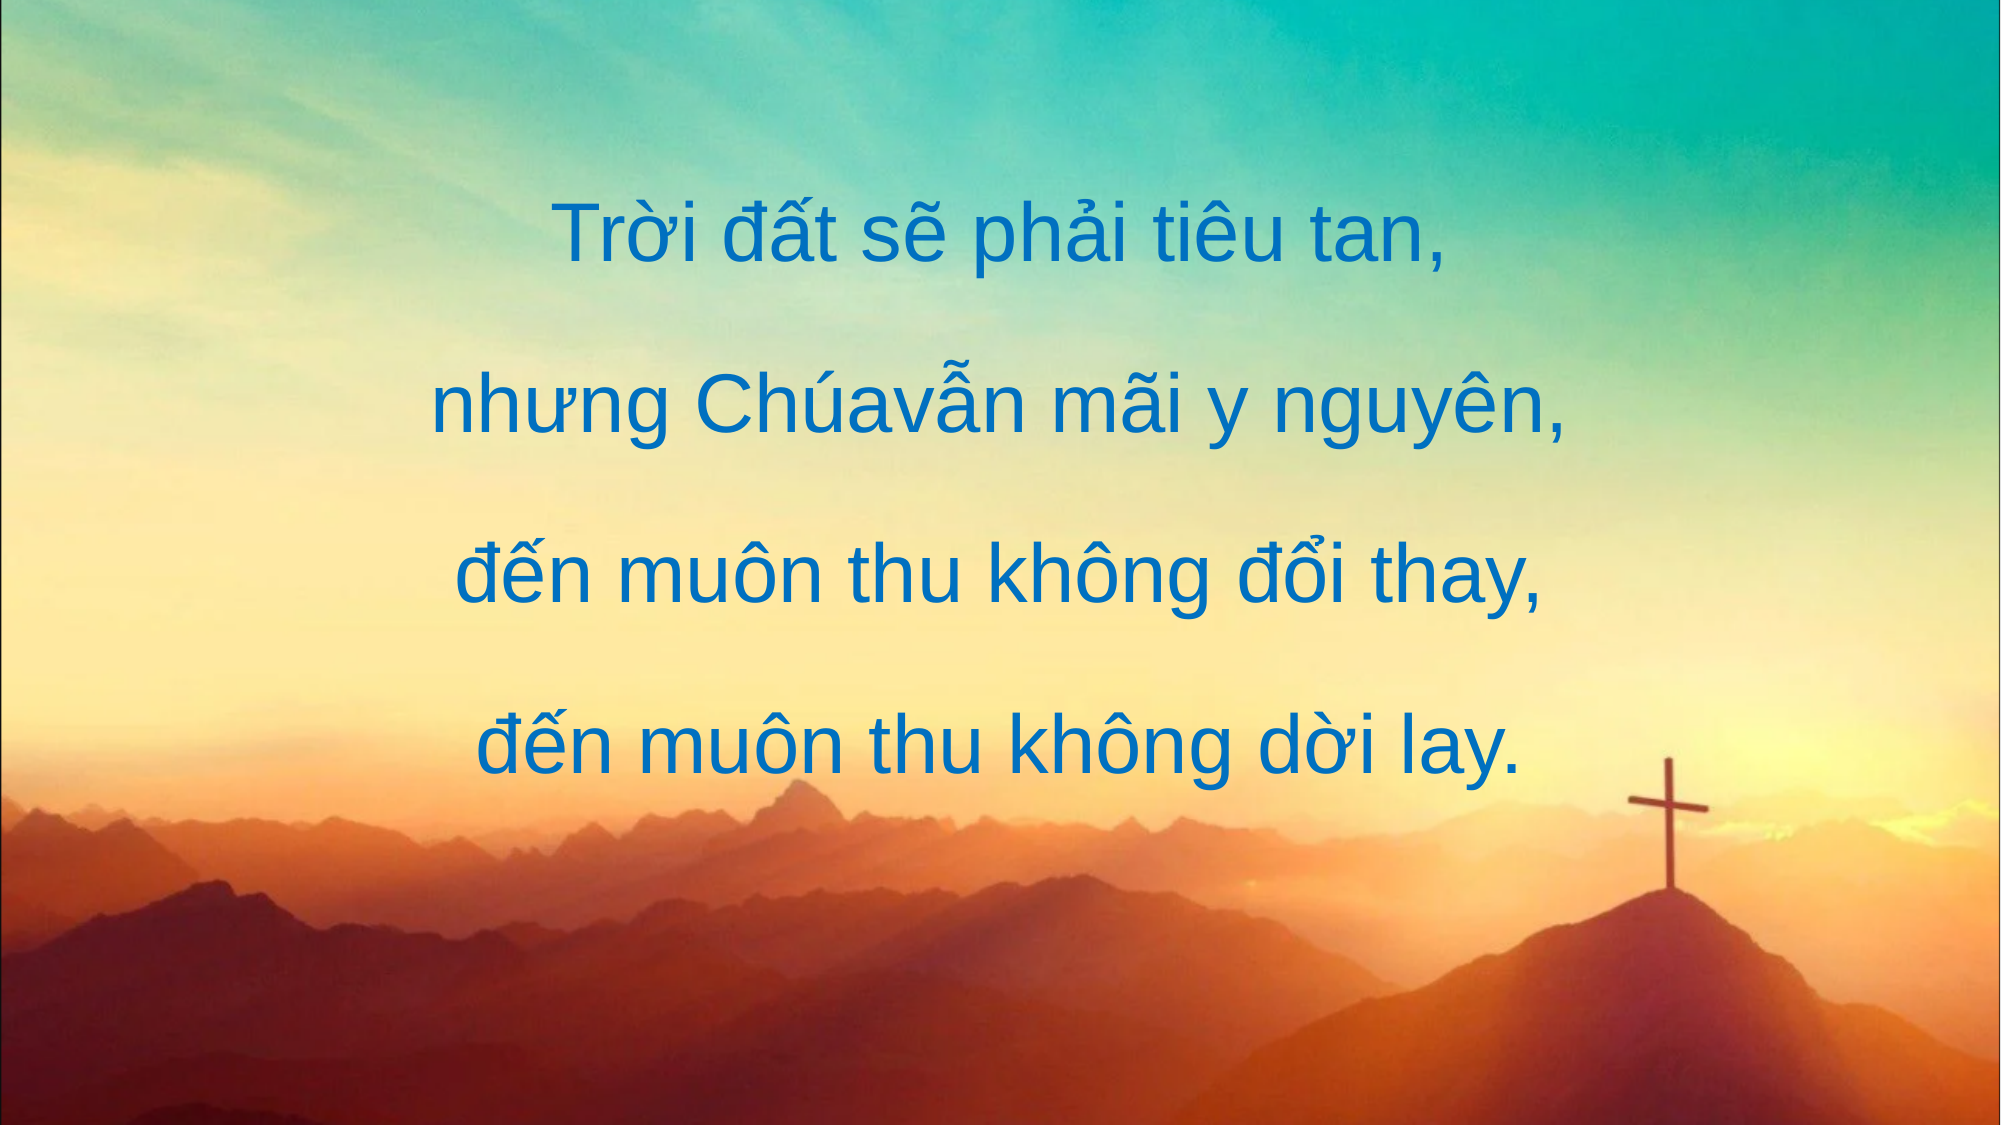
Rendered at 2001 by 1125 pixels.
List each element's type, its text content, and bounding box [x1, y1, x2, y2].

list Trời đất sẽ phải tiêu tan, nhưng Chúavẫn mãi y nguyên, đến muôn thu không đổi thay, đến muôn thu không dời lay. [0, 0, 2000, 1125]
